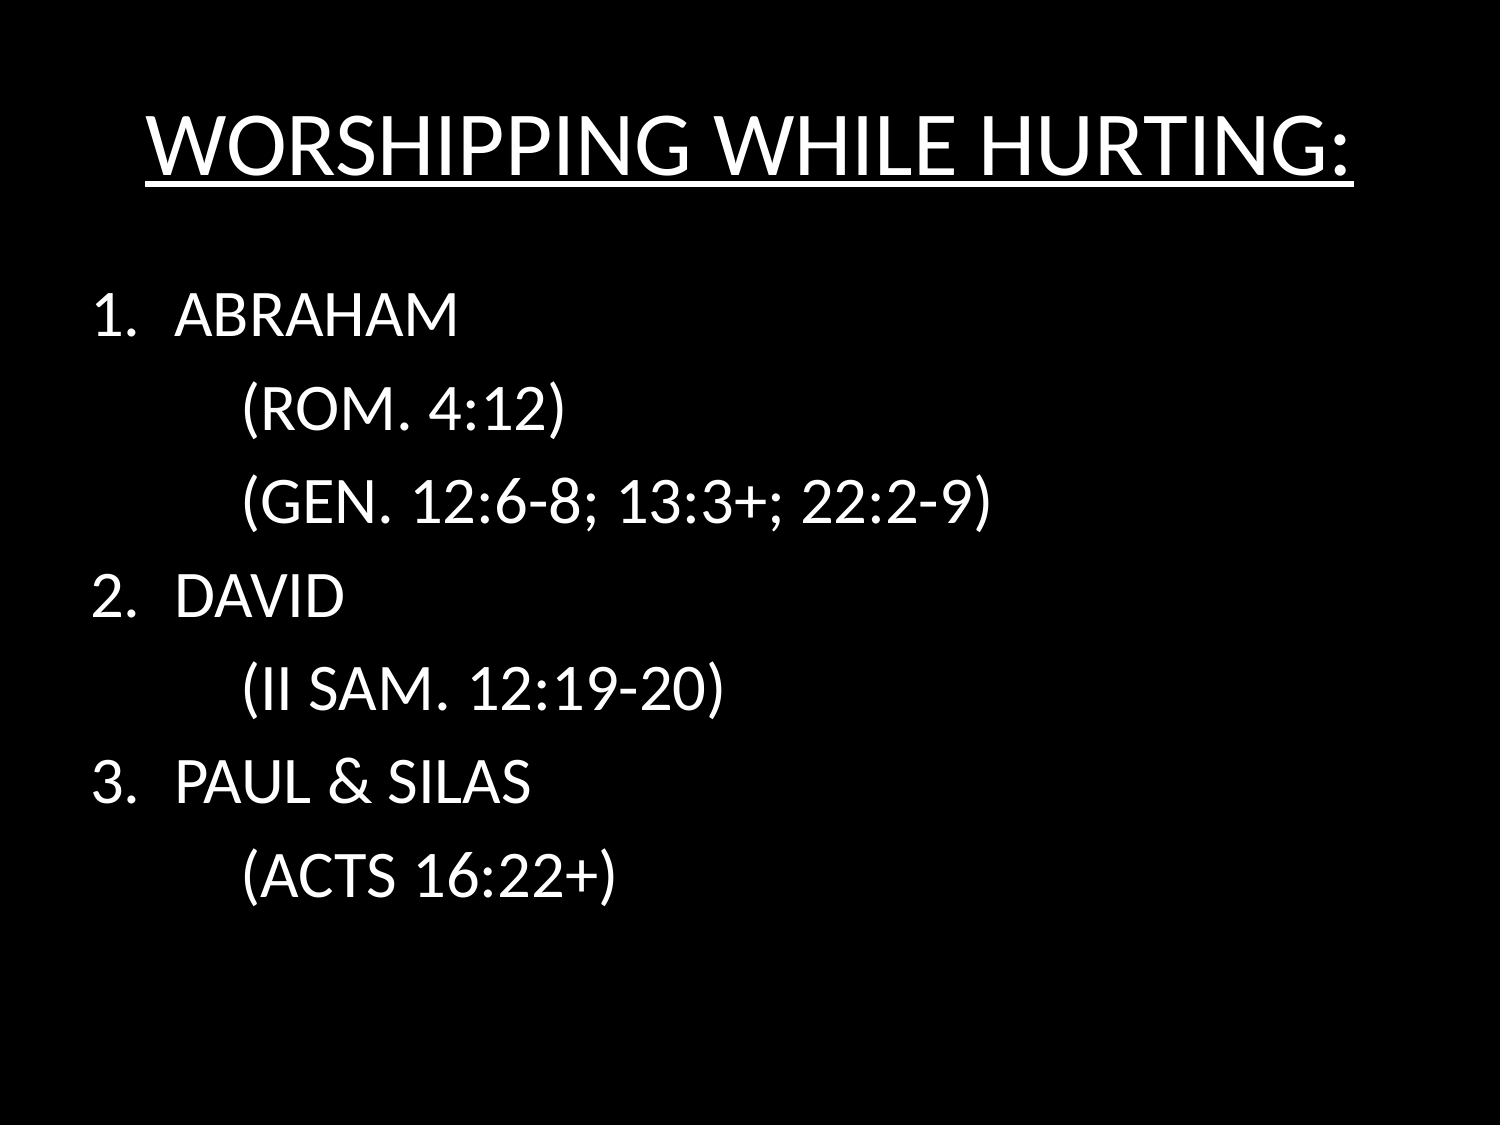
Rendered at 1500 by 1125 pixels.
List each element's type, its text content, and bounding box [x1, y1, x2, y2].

title WORSHIPPING WHILE HURTING: [75, 45, 1425, 233]
list ABRAHAM (ROM. 4:12) (GEN. 12:6-8; 13:3+; 22:2-9) DAVID (II SAM. 12:19-20) PAUL & SILAS (ACTS 16:22+) [75, 262, 1425, 1005]
